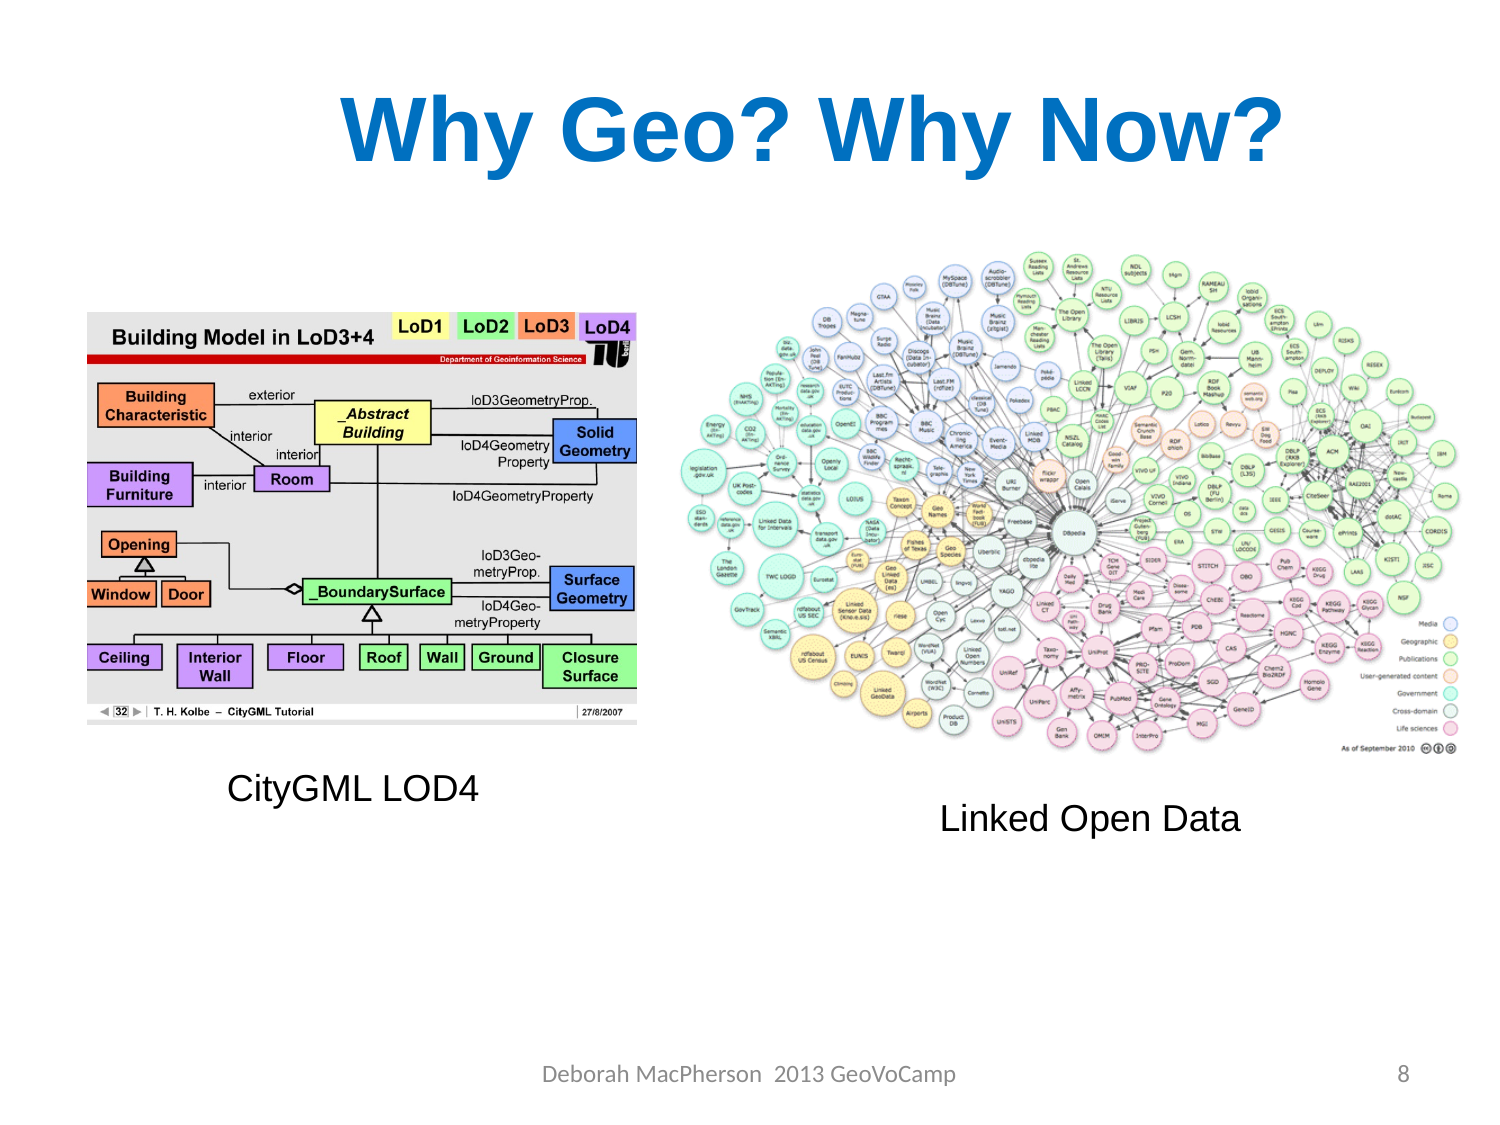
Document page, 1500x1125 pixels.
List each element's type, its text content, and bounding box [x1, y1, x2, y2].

picture [87, 312, 638, 726]
text_box Linked Open Data [924, 787, 1288, 847]
slide_number 8 [1074, 1042, 1425, 1103]
footer Deborah MacPherson 2013 GeoVoCamp [512, 1042, 988, 1103]
text_box CityGML LOD4 [212, 756, 513, 817]
text_box Why Geo? Why Now? [199, 62, 1429, 201]
picture [671, 243, 1470, 763]
